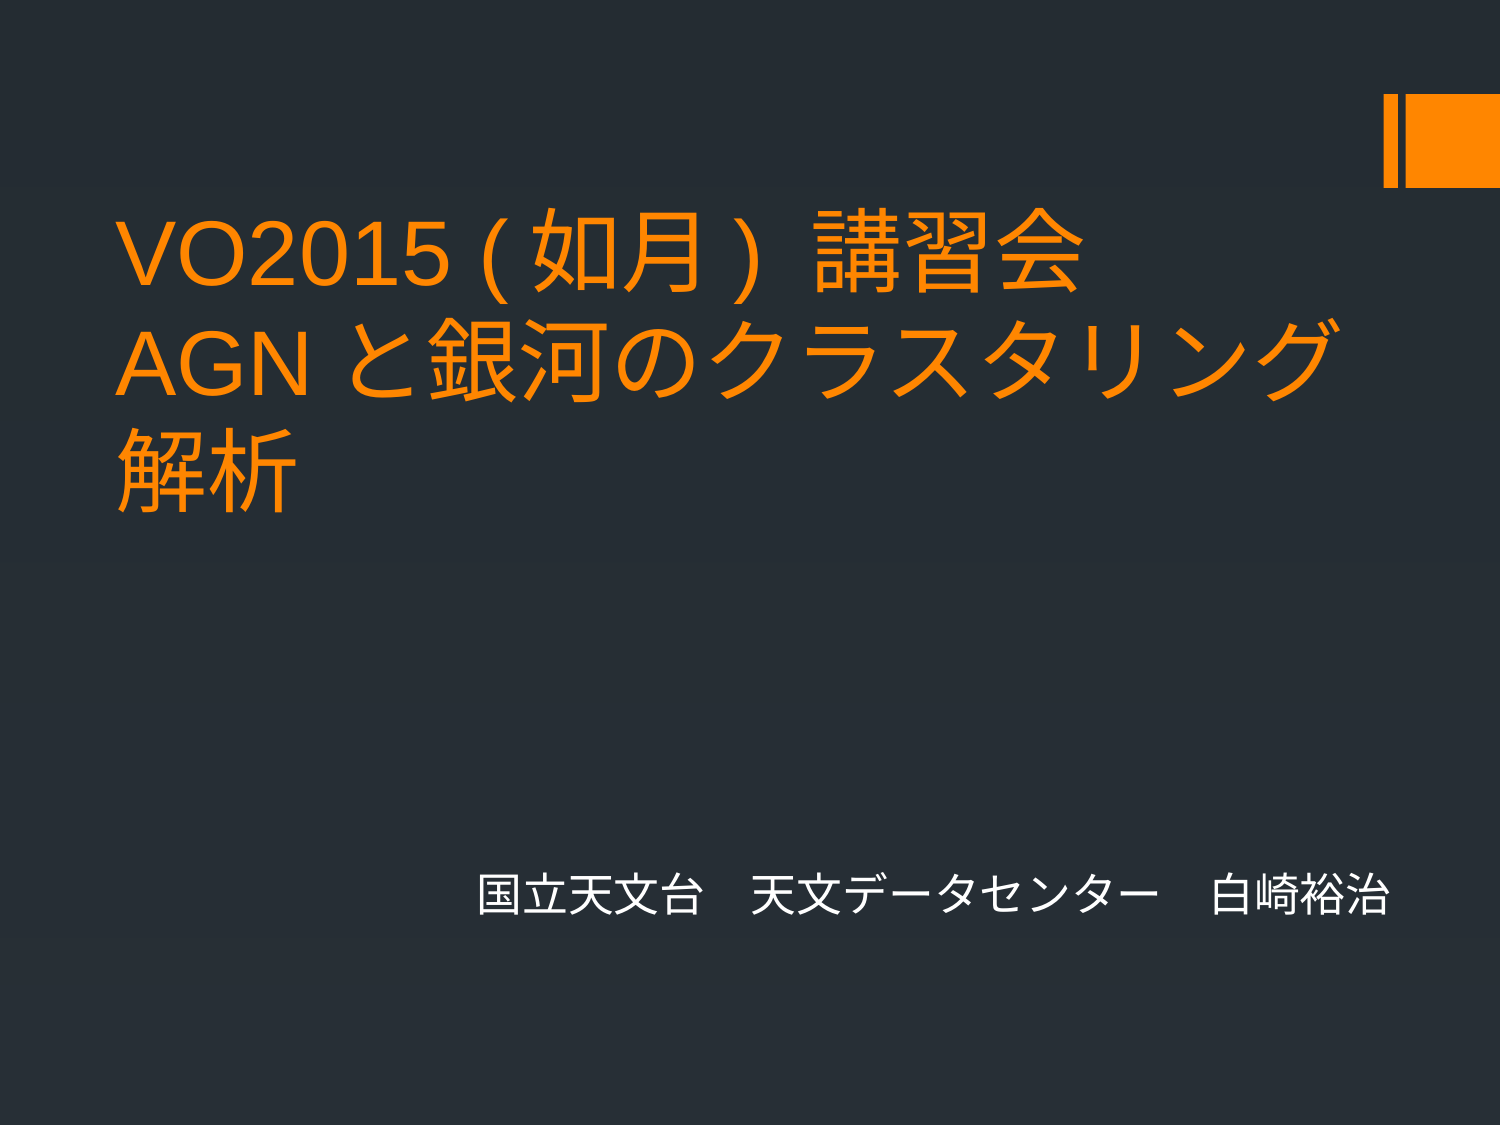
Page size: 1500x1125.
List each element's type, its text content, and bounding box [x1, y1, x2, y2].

subtitle 国立天文台 天文データセンター 白崎裕治 [206, 857, 1407, 939]
title VO2015 (如月) 講習会 AGNと銀河のクラスタリング解析 [100, 184, 1376, 532]
